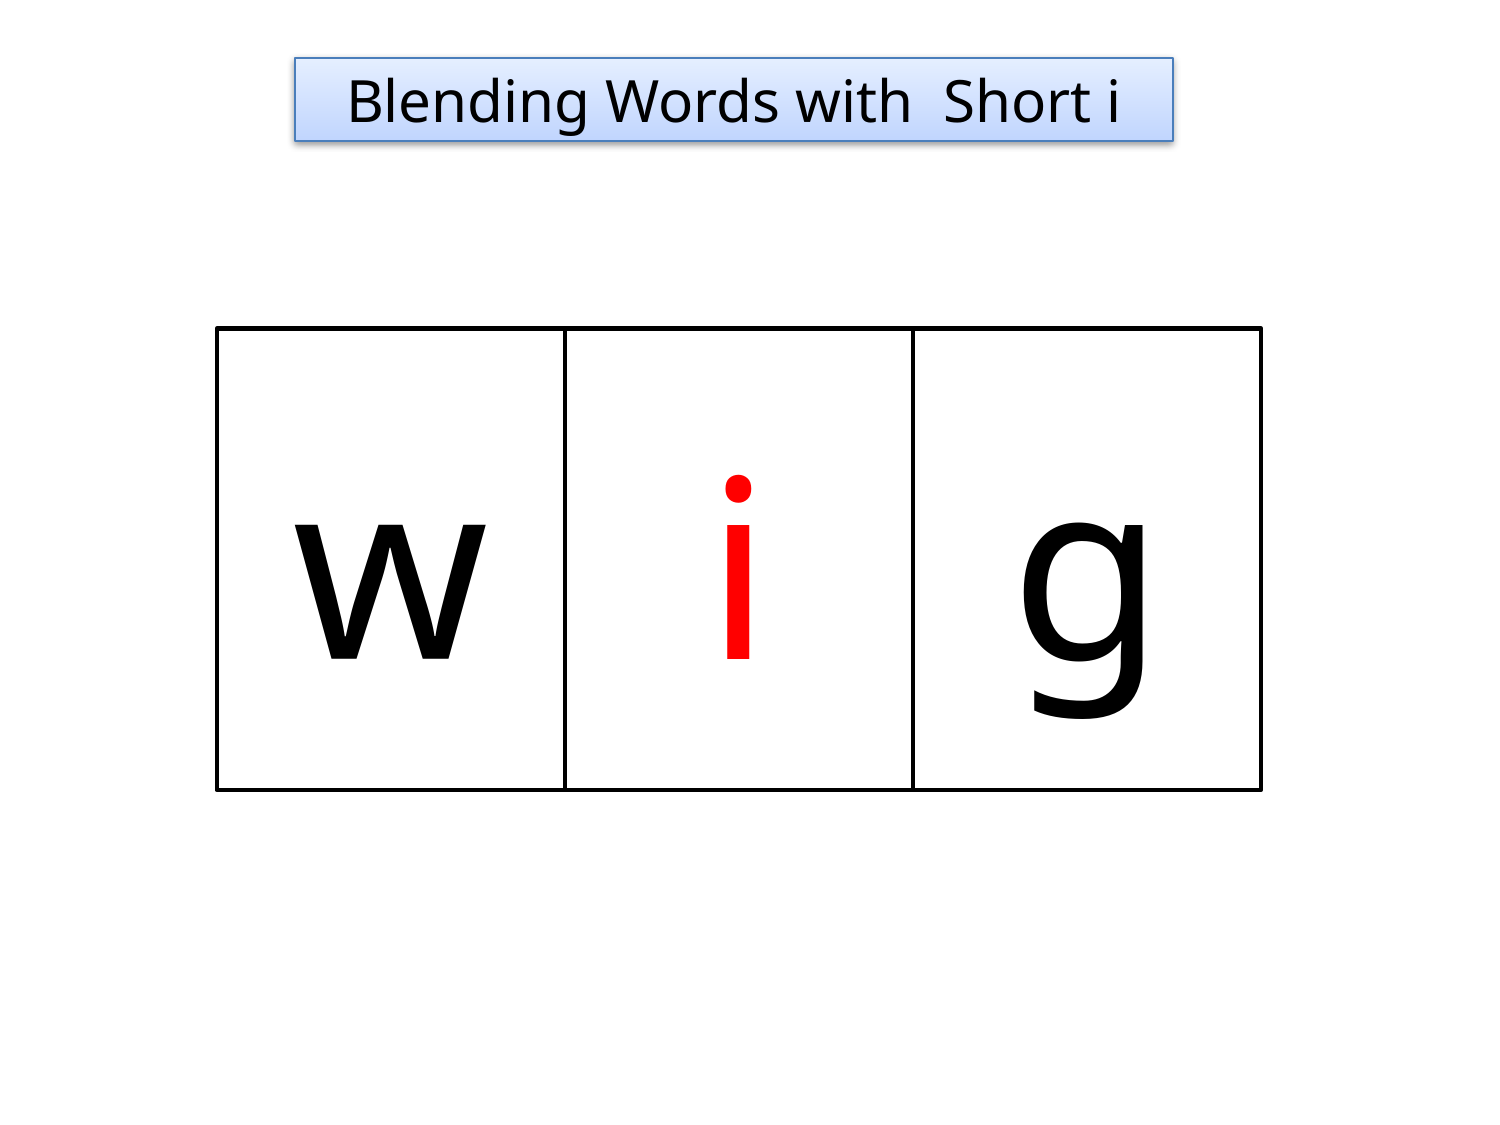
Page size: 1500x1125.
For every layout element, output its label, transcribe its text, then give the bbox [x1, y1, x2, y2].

text_box Blending Words with Short i [294, 57, 1174, 142]
text_box g [911, 326, 1263, 792]
text_box i [563, 326, 911, 792]
text_box w [215, 326, 563, 792]
